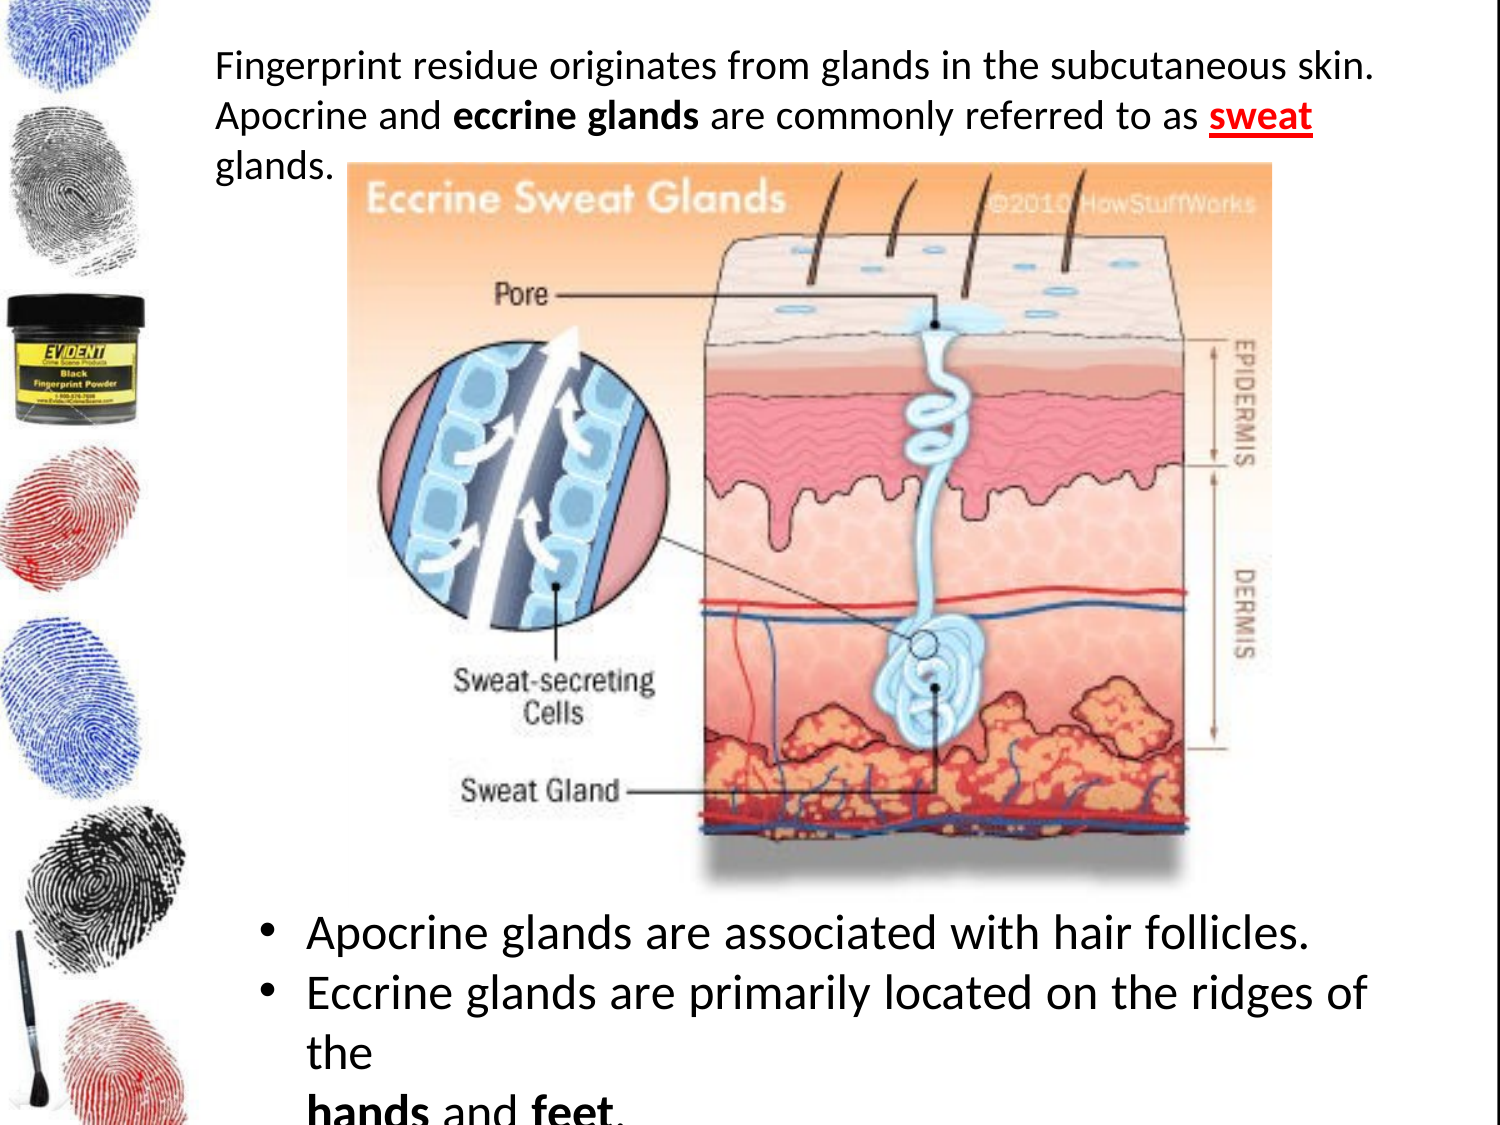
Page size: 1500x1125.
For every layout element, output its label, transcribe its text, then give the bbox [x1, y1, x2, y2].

text_box Apocrine glands are associated with hair follicles. Eccrine glands are primarily located on the ridges of the hands and feet. [256, 899, 1437, 1125]
picture [0, 0, 1500, 1125]
text_box Fingerprint residue originates from glands in the subcutaneous skin. Apocrine and eccrine glands are commonly referred to as sweat glands. [212, 38, 1431, 189]
text_box [347, 189, 1273, 899]
